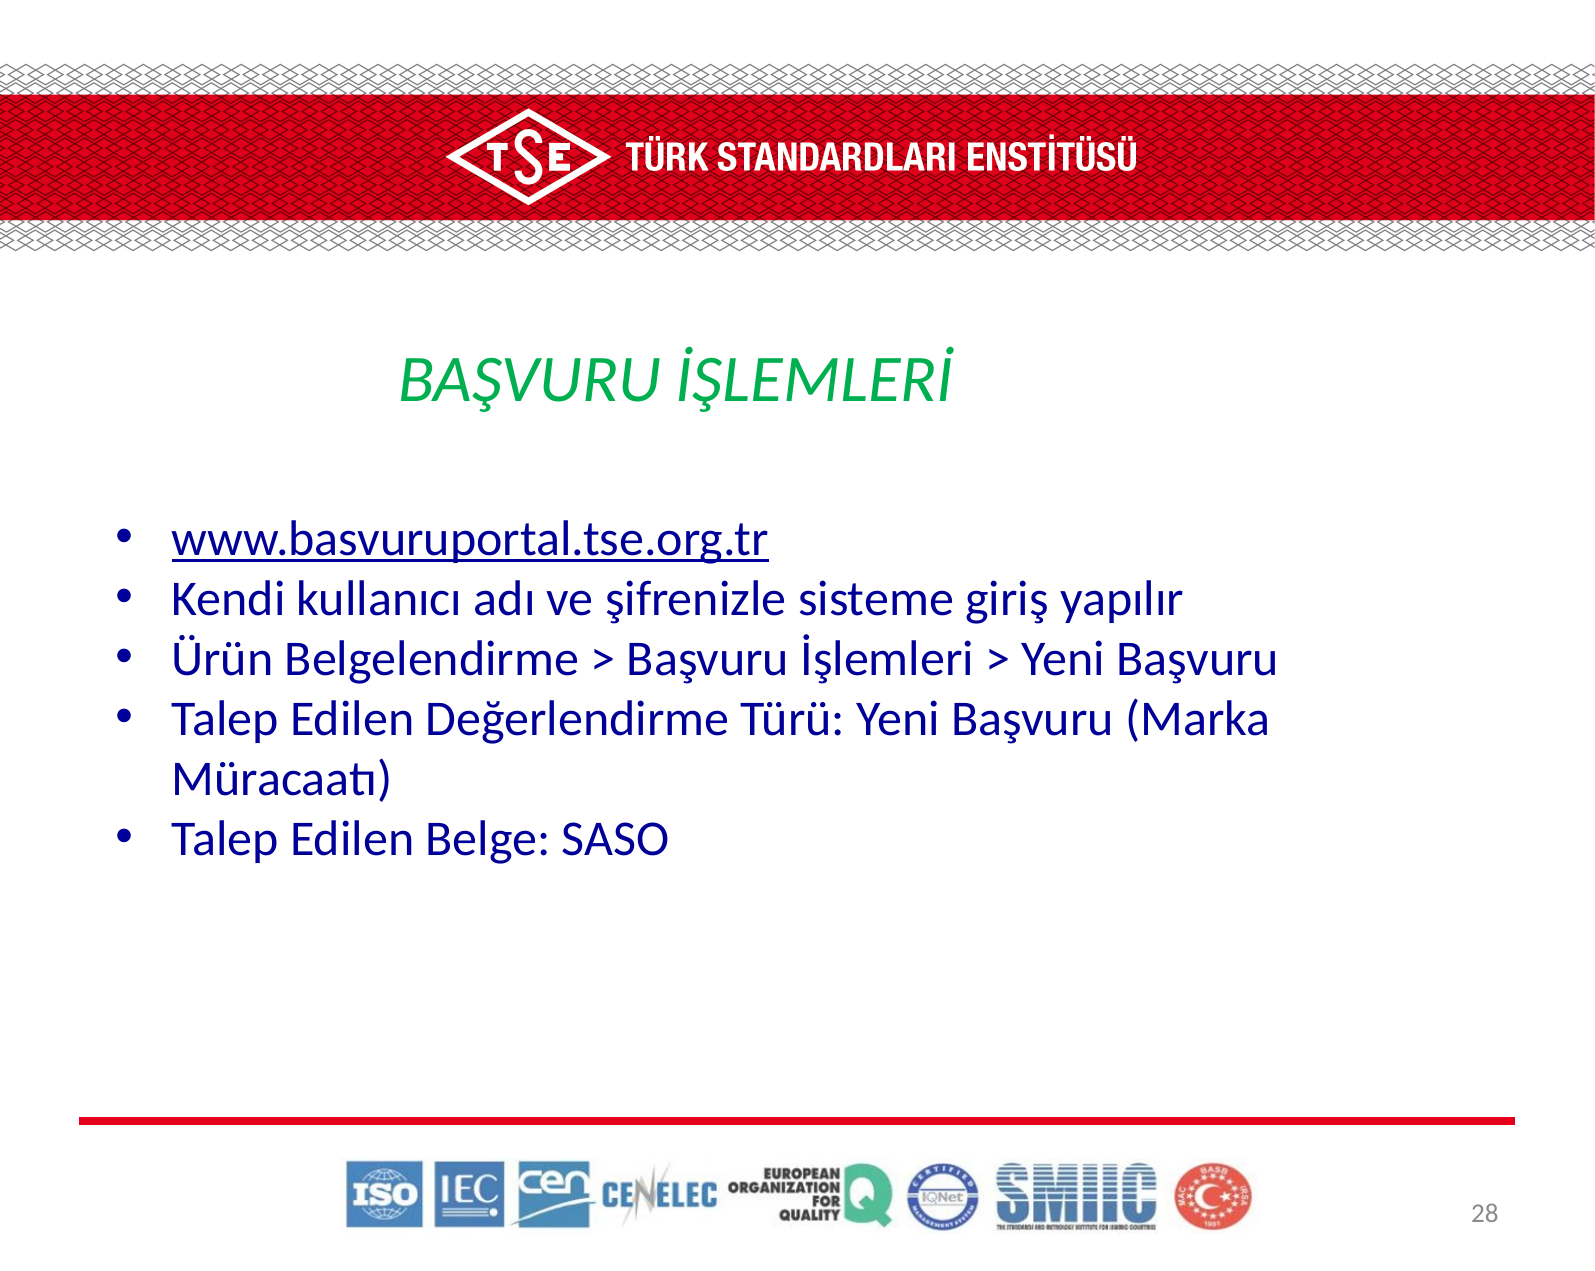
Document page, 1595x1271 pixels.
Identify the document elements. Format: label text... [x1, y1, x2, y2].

text_box BAŞVURU İŞLEMLERİ [383, 327, 1258, 422]
slide_number 28 [1262, 1177, 1515, 1246]
text_box www.basvuruportal.tse.org.tr Kendi kullanıcı adı ve şifrenizle sisteme giriş yapılır Ürün Belgelendirme > Başvuru İşlemleri > Yeni Başvuru Talep Edilen Değerlendirme Türü: Yeni Başvuru (Marka Müracaatı) Talep Edilen Belge: SASO [100, 497, 1442, 923]
text_box [79, 322, 1496, 467]
picture [0, 0, 1595, 1271]
footer [326, 1217, 1272, 1271]
